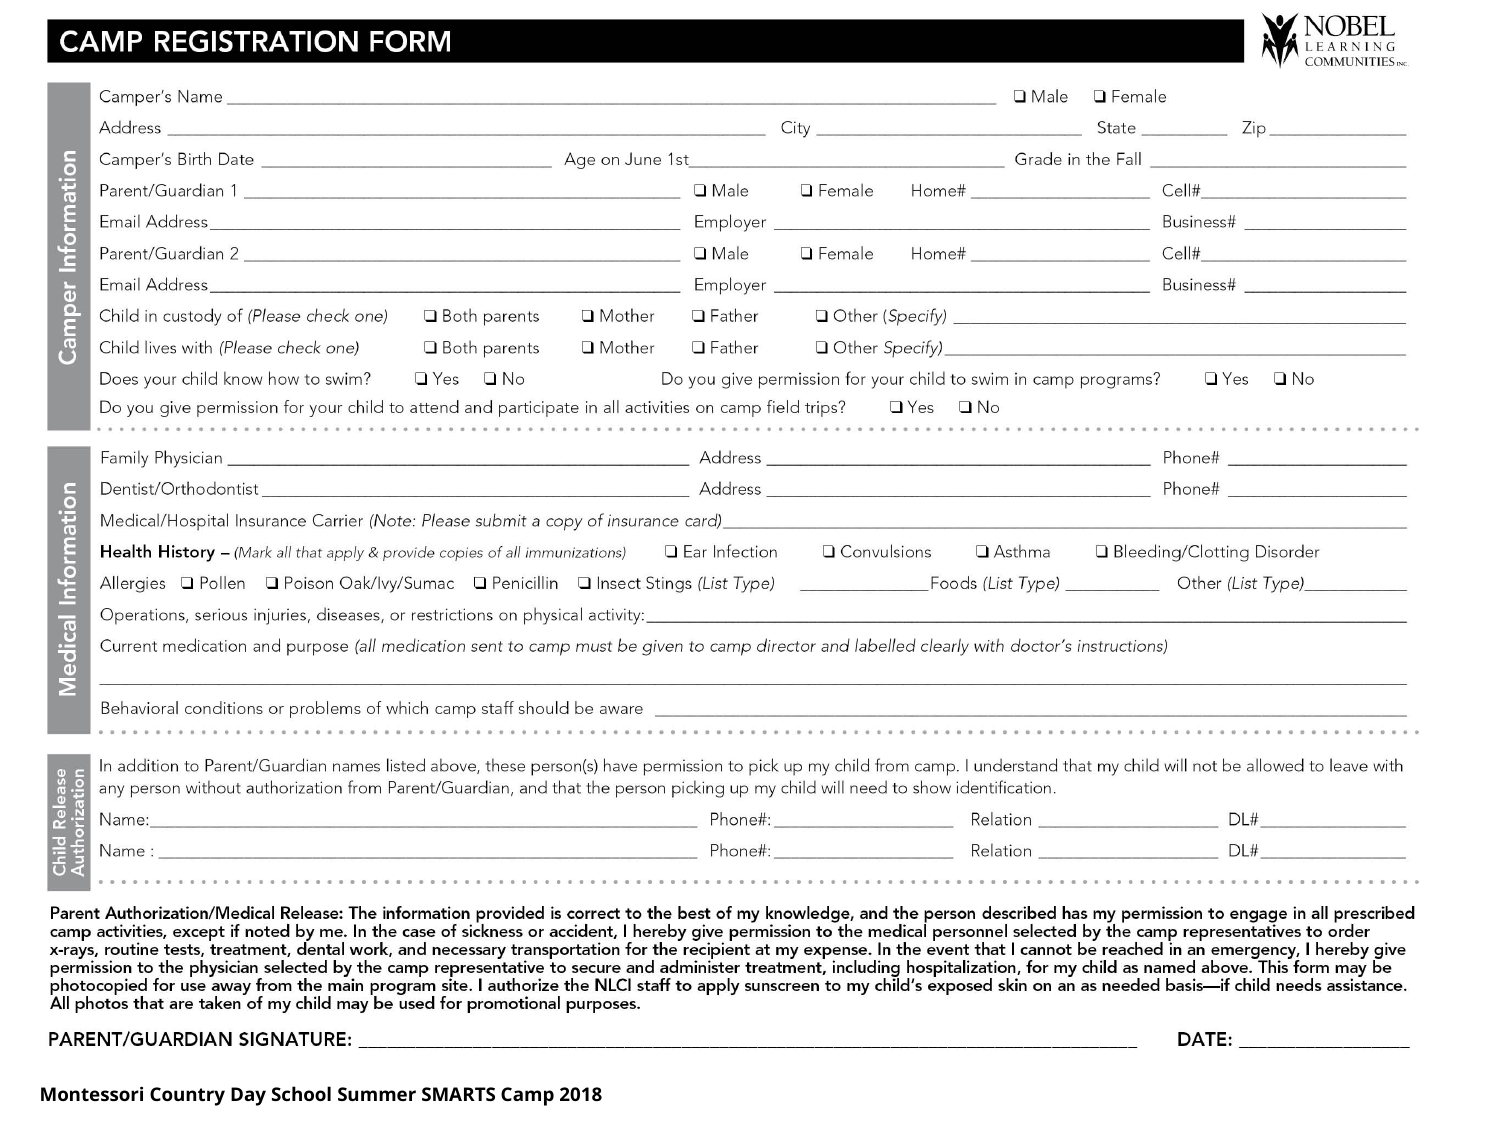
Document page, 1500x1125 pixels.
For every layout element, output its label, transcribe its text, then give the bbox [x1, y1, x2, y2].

text_box Montessori Country Day School Summer SMARTS Camp 2018 [24, 1074, 1477, 1125]
picture [12, 0, 1451, 1055]
